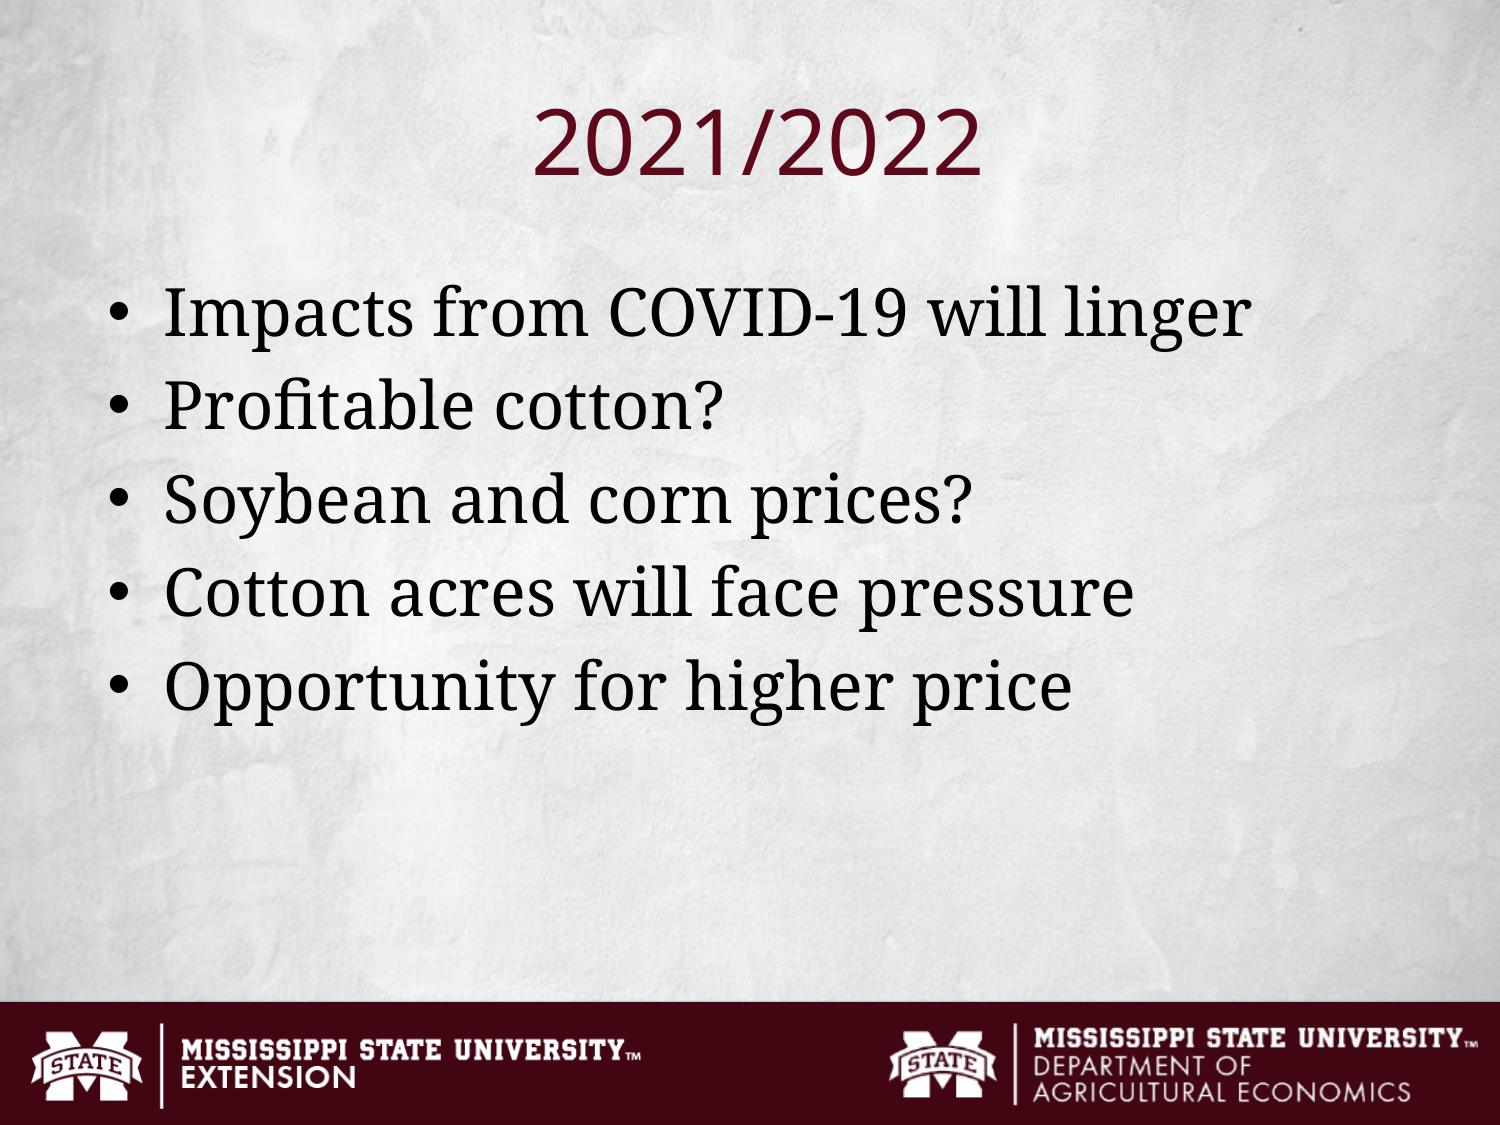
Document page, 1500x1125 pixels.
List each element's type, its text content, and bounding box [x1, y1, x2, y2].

list Impacts from COVID-19 will linger Profitable cotton? Soybean and corn prices? Cotton acres will face pressure Opportunity for higher price [92, 262, 1425, 911]
picture [31, 1023, 641, 1109]
picture [889, 1023, 1478, 1109]
title 2021/2022 [92, 45, 1425, 233]
